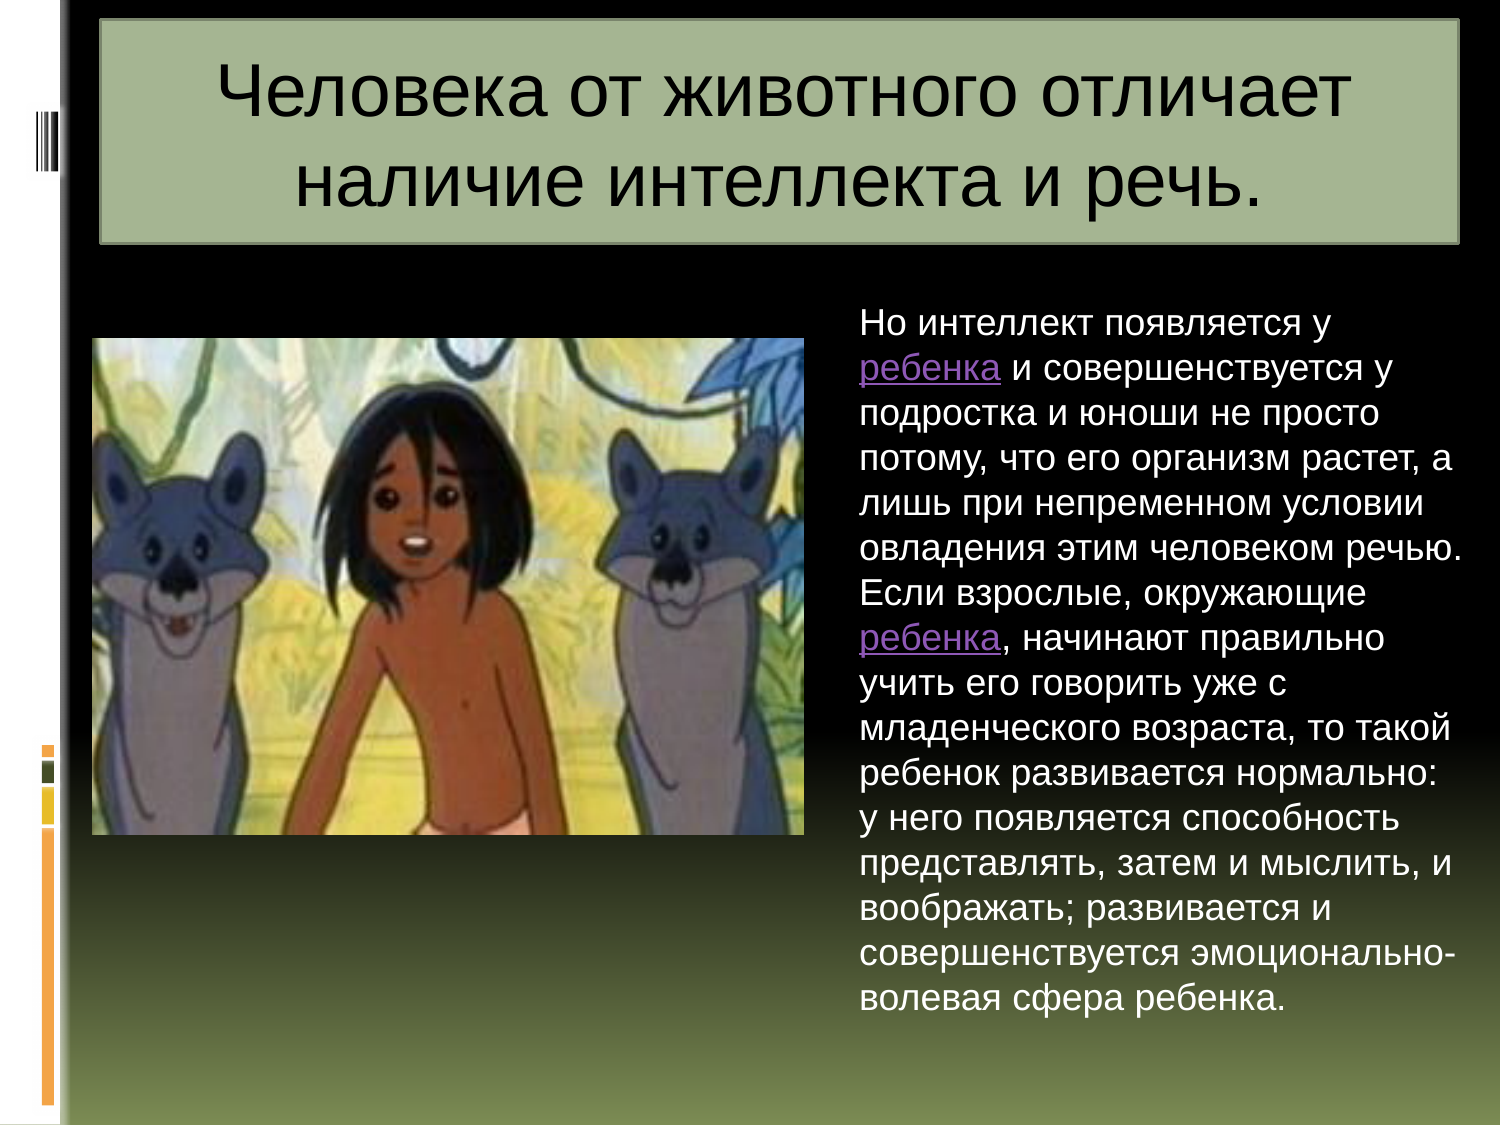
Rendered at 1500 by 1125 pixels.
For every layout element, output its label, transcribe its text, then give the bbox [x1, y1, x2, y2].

text_box Но интеллект появляется у ребенка и совершенствуется у подростка и юноши не просто потому, что его организм растет, а лишь при непременном условии овладения этим человеком речью. Если взрослые, окружающие ребенка, начинают правильно учить его говорить уже с младенческого возраста, то такой ребенок развивается нормально: у него появляется способность представлять, затем и мыслить, и воображать; развивается и совершенствуется эмоционально-волевая сфера ребенка. [844, 290, 1483, 1026]
text_box Человека от животного отличает наличие интеллекта и речь. [99, 18, 1460, 245]
picture [91, 337, 805, 835]
